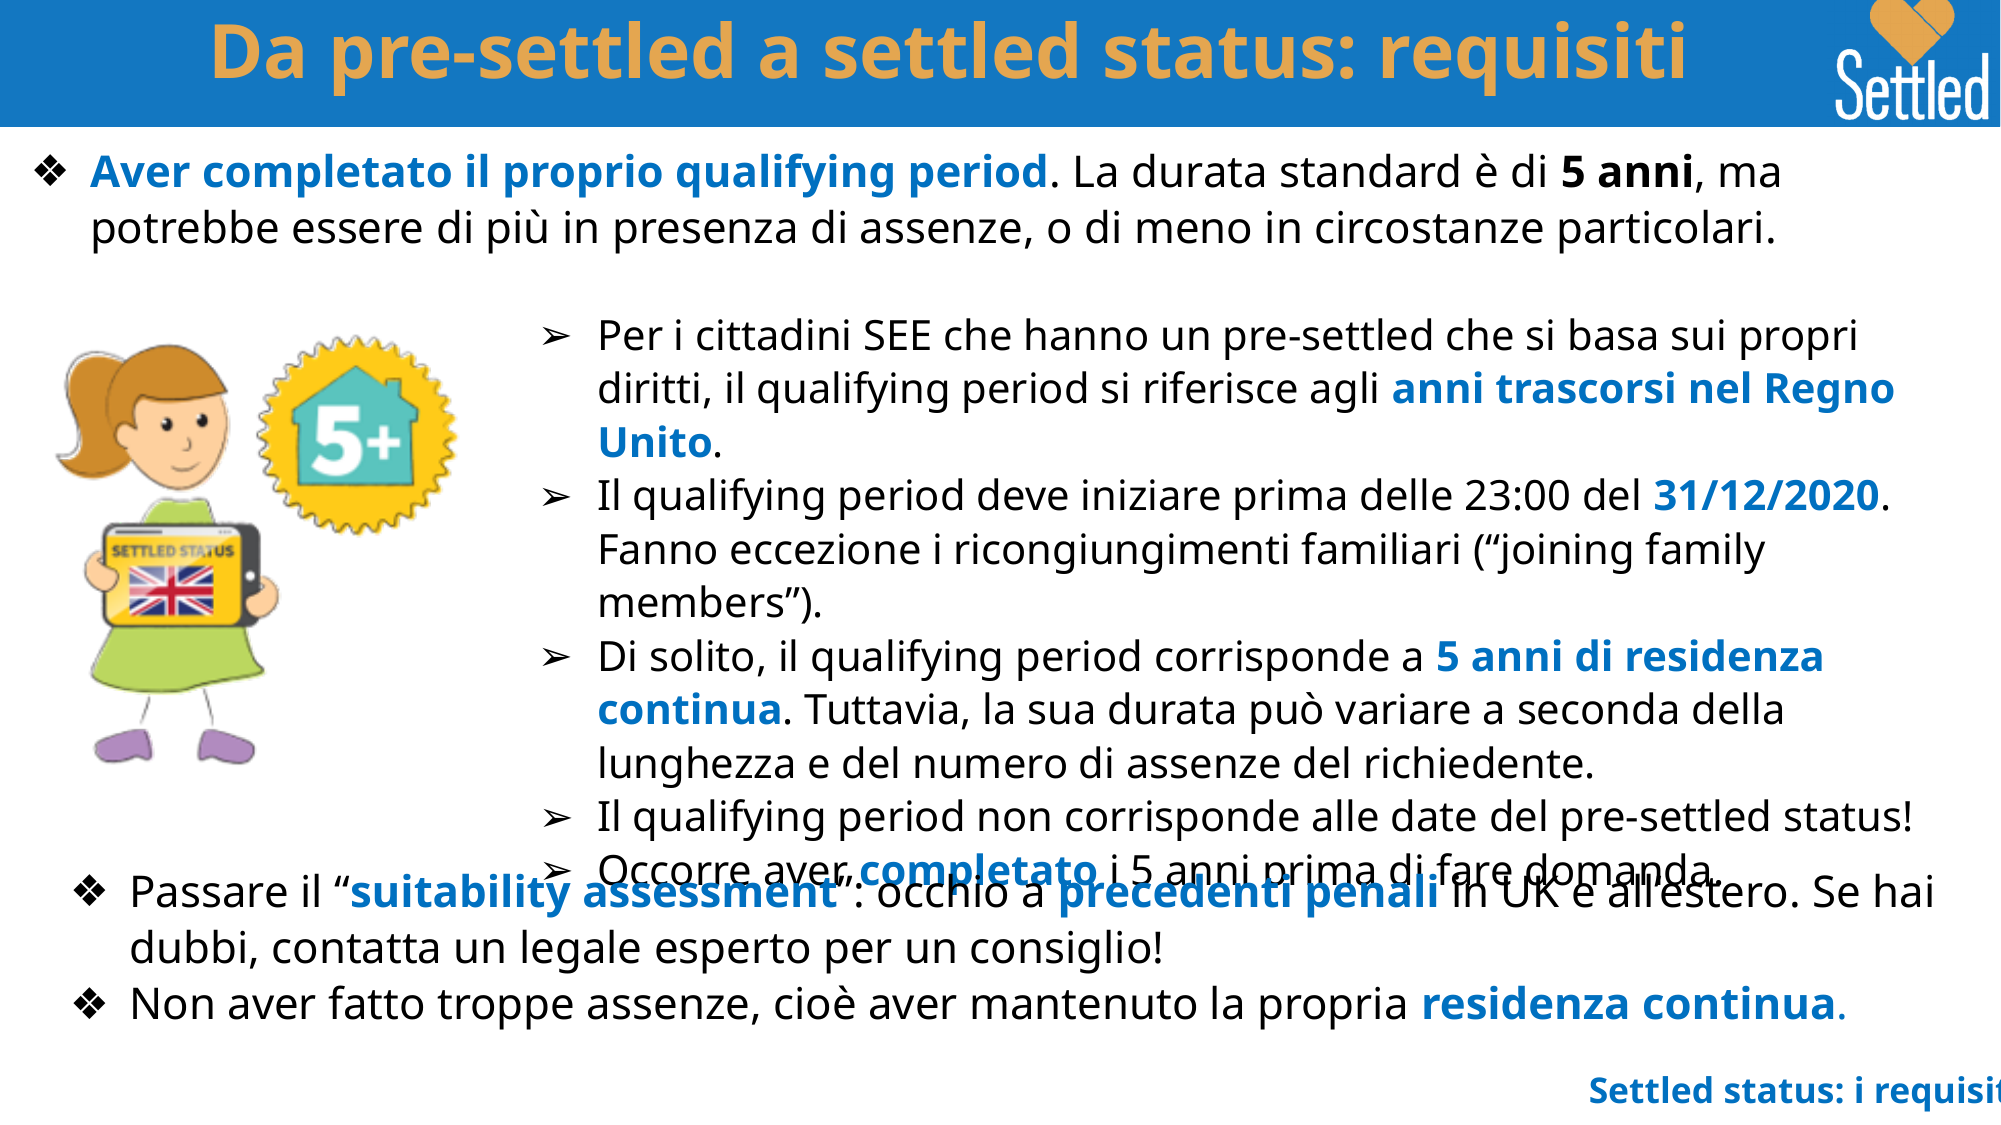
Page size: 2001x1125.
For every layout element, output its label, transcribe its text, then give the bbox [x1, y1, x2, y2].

text_box Passare il “suitability assessment”: occhio a precedenti penali in UK e all’estero. Se hai dubbi, contatta un legale esperto per un consiglio! Non aver fatto troppe assenze, cioè aver mantenuto la propria residenza continua. [39, 845, 1988, 1044]
text_box Aver completato il proprio qualifying period. La durata standard è di 5 anni, ma potrebbe essere di più in presenza di assenze, o di meno in circostanze particolari. [0, 124, 1949, 268]
picture [36, 318, 478, 783]
text_box Per i cittadini SEE che hanno un pre-settled che si basa sui propri diritti, il qualifying period si riferisce agli anni trascorsi nel Regno Unito. Il qualifying period deve iniziare prima delle 23:00 del 31/12/2020. Fanno eccezione i ricongiungimenti familiari (“joining family members”). Di solito, il qualifying period corrisponde a 5 anni di residenza continua. Tuttavia, la sua durata può variare a seconda della lunghezza e del numero di assenze del richiedente. Il qualifying period non corrisponde alle date del pre-settled status! Occorre aver completato i 5 anni prima di fare domanda. [447, 252, 1973, 840]
text_box [0, 0, 1821, 124]
picture [1827, 0, 1996, 126]
text_box Settled status: i requisiti [1574, 1060, 2001, 1125]
text_box Da pre-settled a settled status: requisiti [193, 4, 1790, 103]
